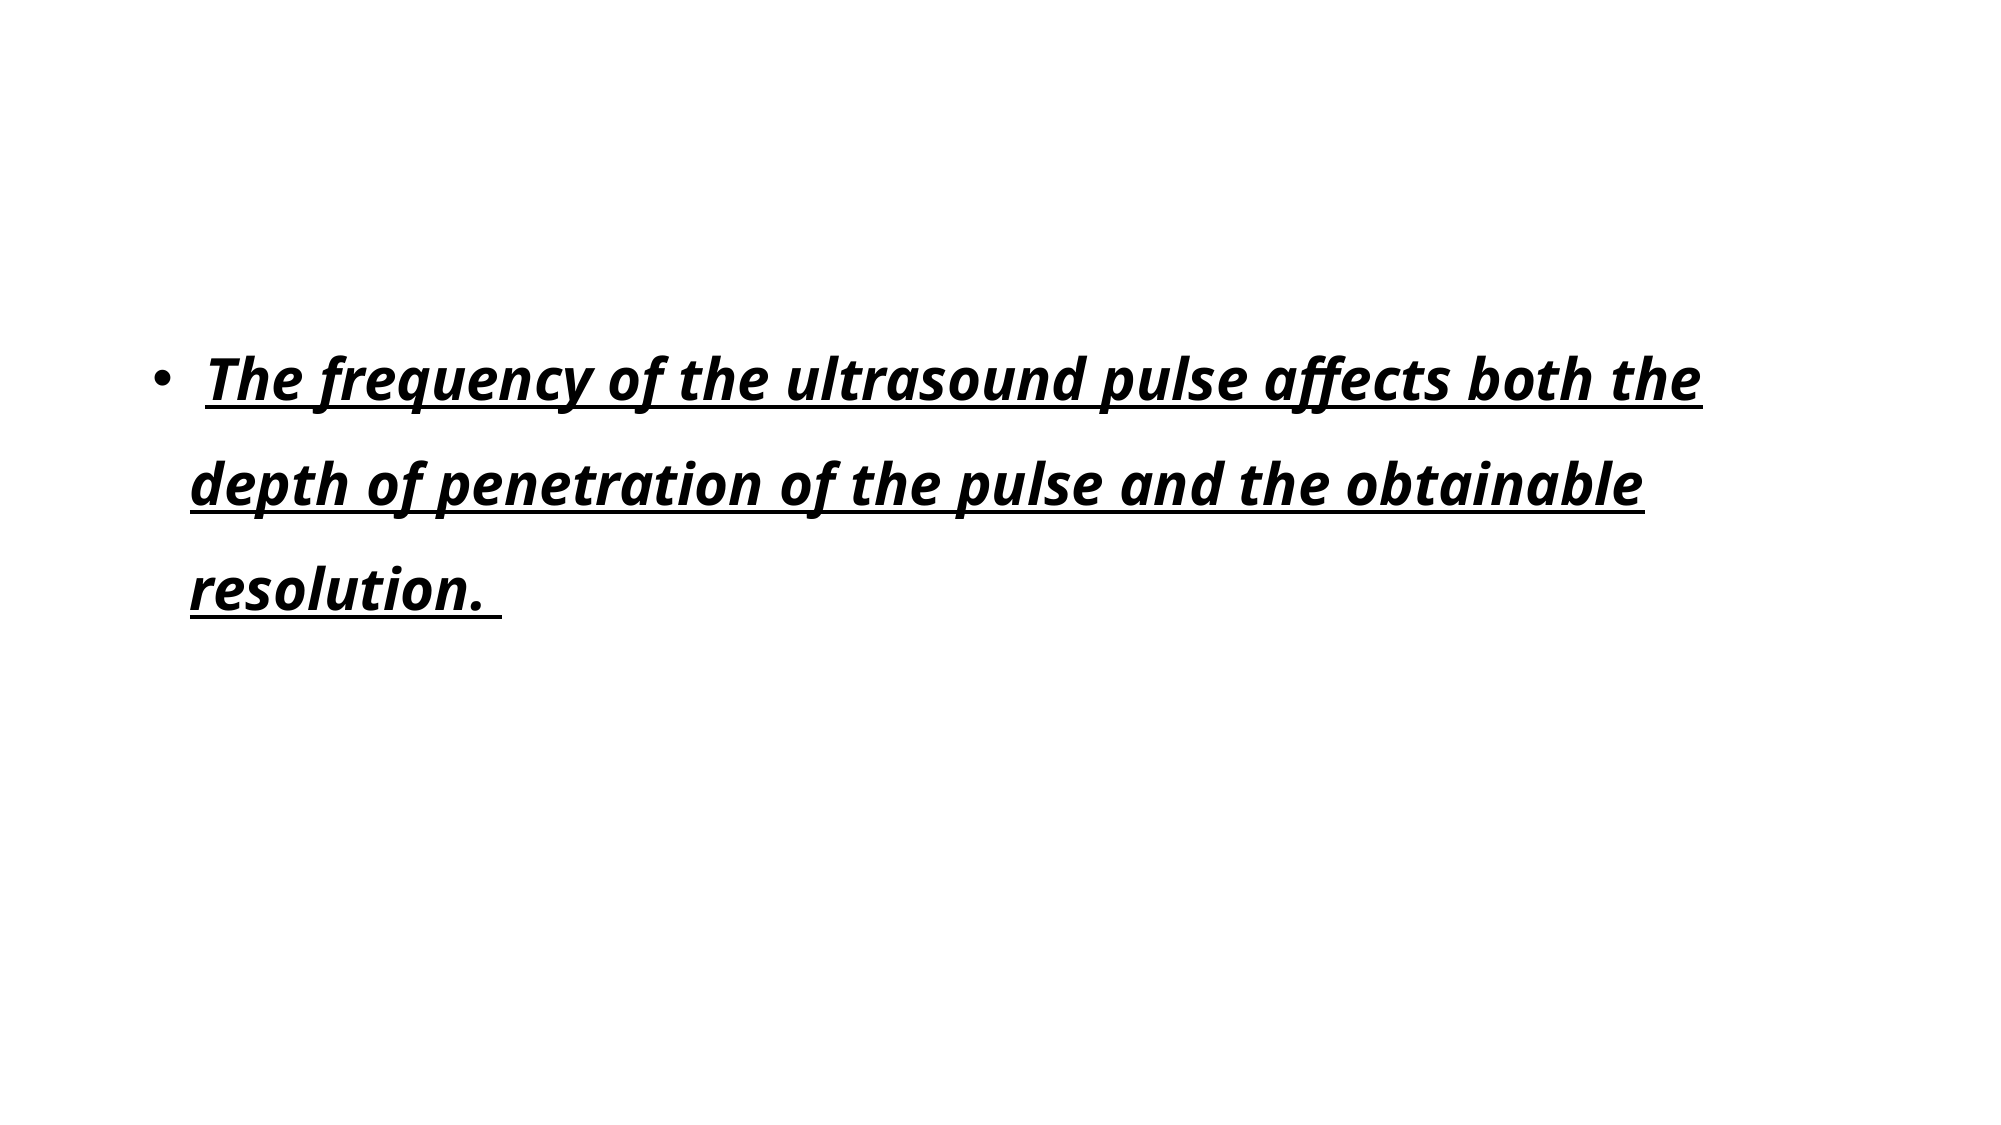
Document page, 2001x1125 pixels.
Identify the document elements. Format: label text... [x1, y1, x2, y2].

list The frequency of the ultrasound pulse affects both the depth of penetration of the pulse and the obtainable resolution. [137, 299, 1863, 1014]
